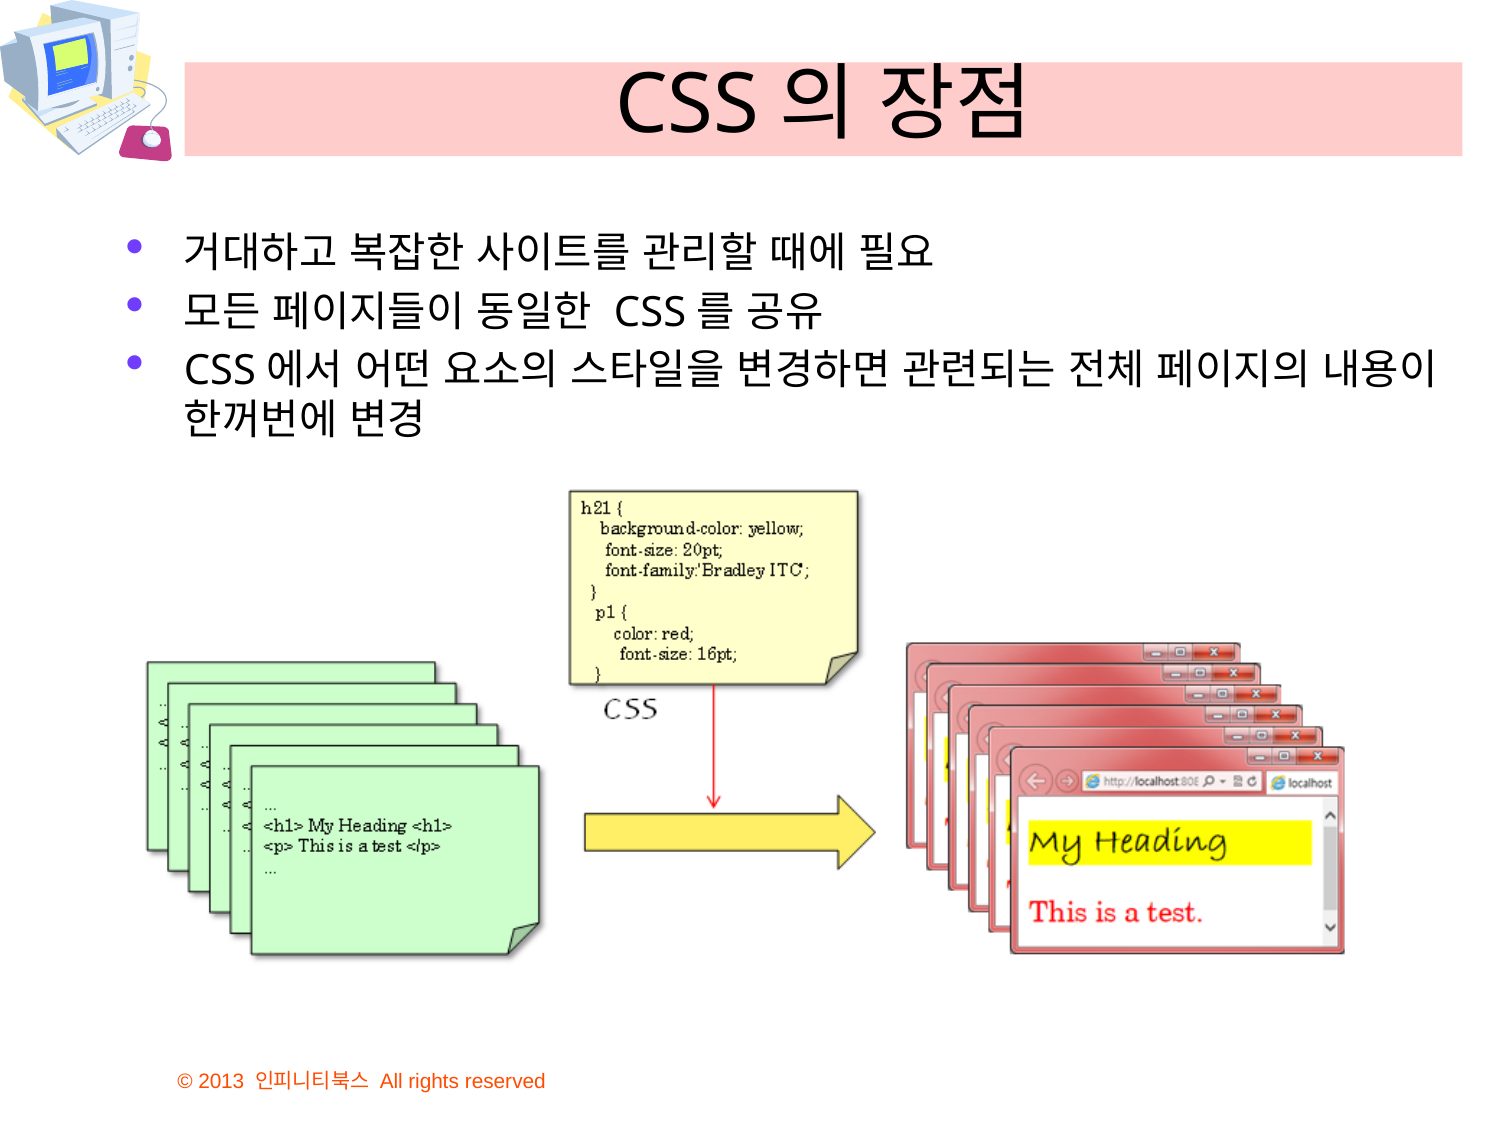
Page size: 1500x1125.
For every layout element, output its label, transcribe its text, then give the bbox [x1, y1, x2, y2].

title CSS의 장점 [184, 62, 1463, 157]
picture [130, 480, 1368, 966]
list 거대하고 복잡한 사이트를 관리할 때에 필요 모든 페이지들이 동일한 CSS를 공유 CSS에서 어떤 요소의 스타일을 변경하면 관련되는 전체 페이지의 내용이 한꺼번에 변경 [112, 218, 1460, 900]
